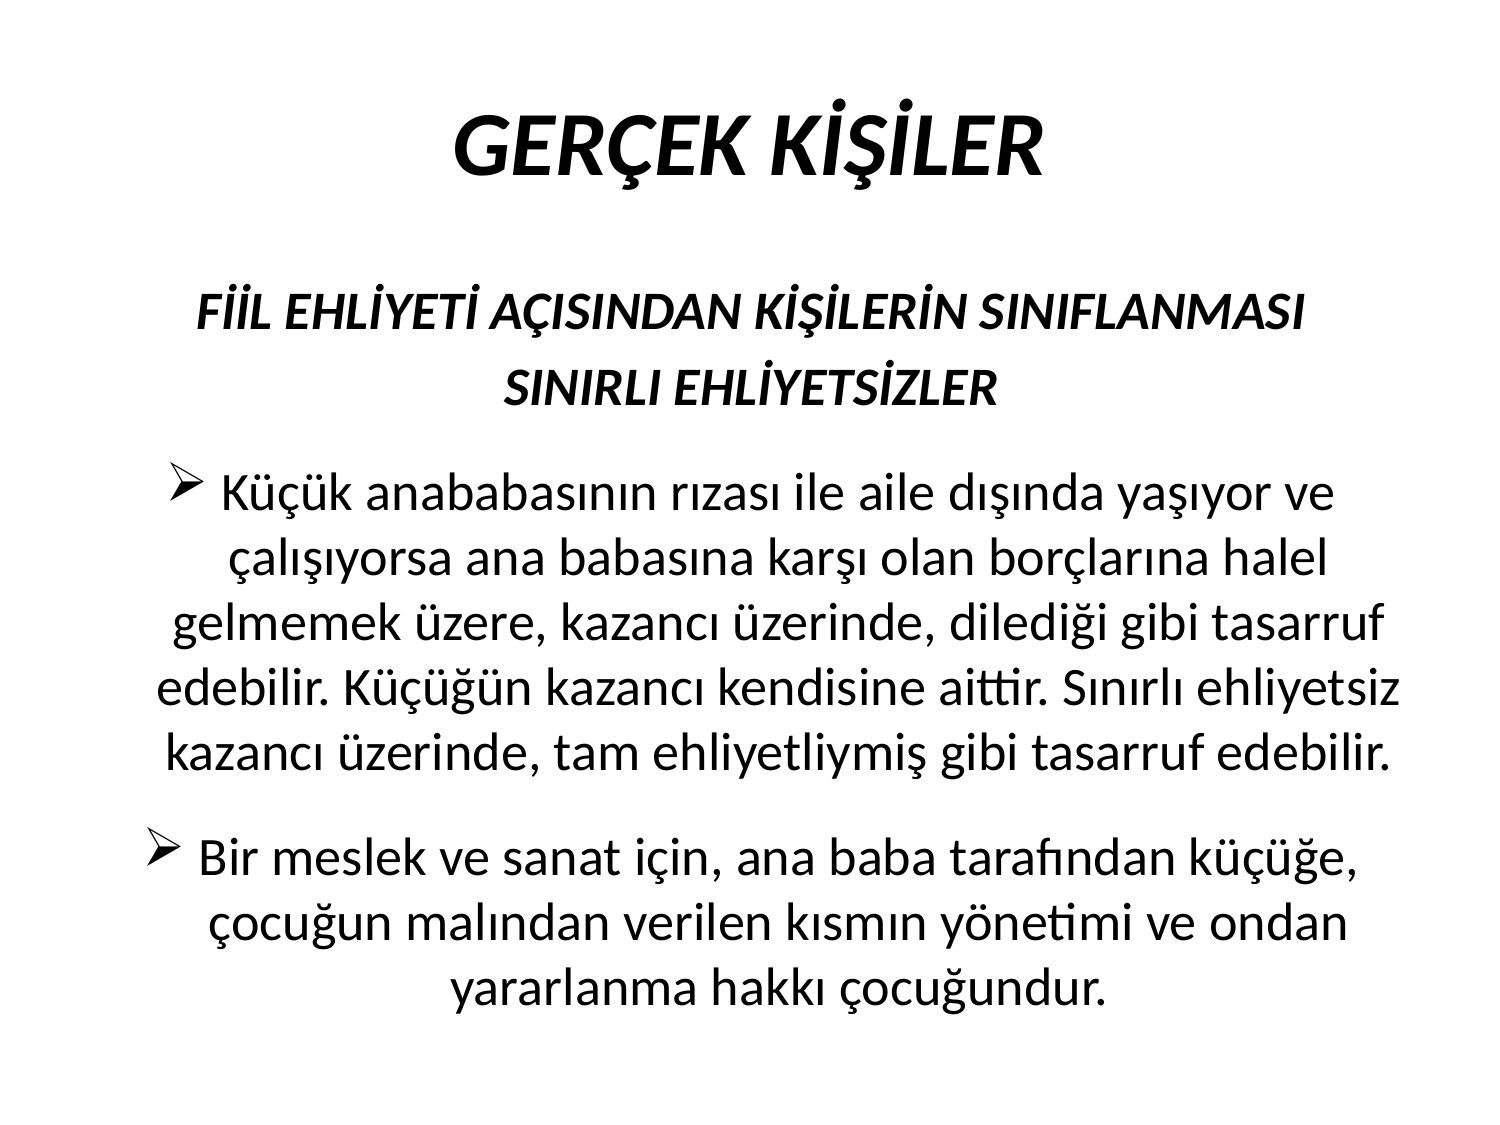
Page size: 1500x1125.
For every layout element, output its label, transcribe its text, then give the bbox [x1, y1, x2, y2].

list FİİL EHLİYETİ AÇISINDAN KİŞİLERİN SINIFLANMASI SINIRLI EHLİYETSİZLER Küçük anababasının rızası ile aile dışında yaşıyor ve çalışıyorsa ana babasına karşı olan borçlarına halel gelmemek üzere, kazancı üzerinde, dilediği gibi tasarruf edebilir. Küçüğün kazancı kendisine aittir. Sınırlı ehliyetsiz kazancı üzerinde, tam ehliyetliymiş gibi tasarruf edebilir. Bir meslek ve sanat için, ana baba tarafından küçüğe, çocuğun malından verilen kısmın yönetimi ve ondan yararlanma hakkı çocuğundur. [76, 148, 1427, 1095]
text_box GERÇEK KİŞİLER [74, 45, 1425, 233]
